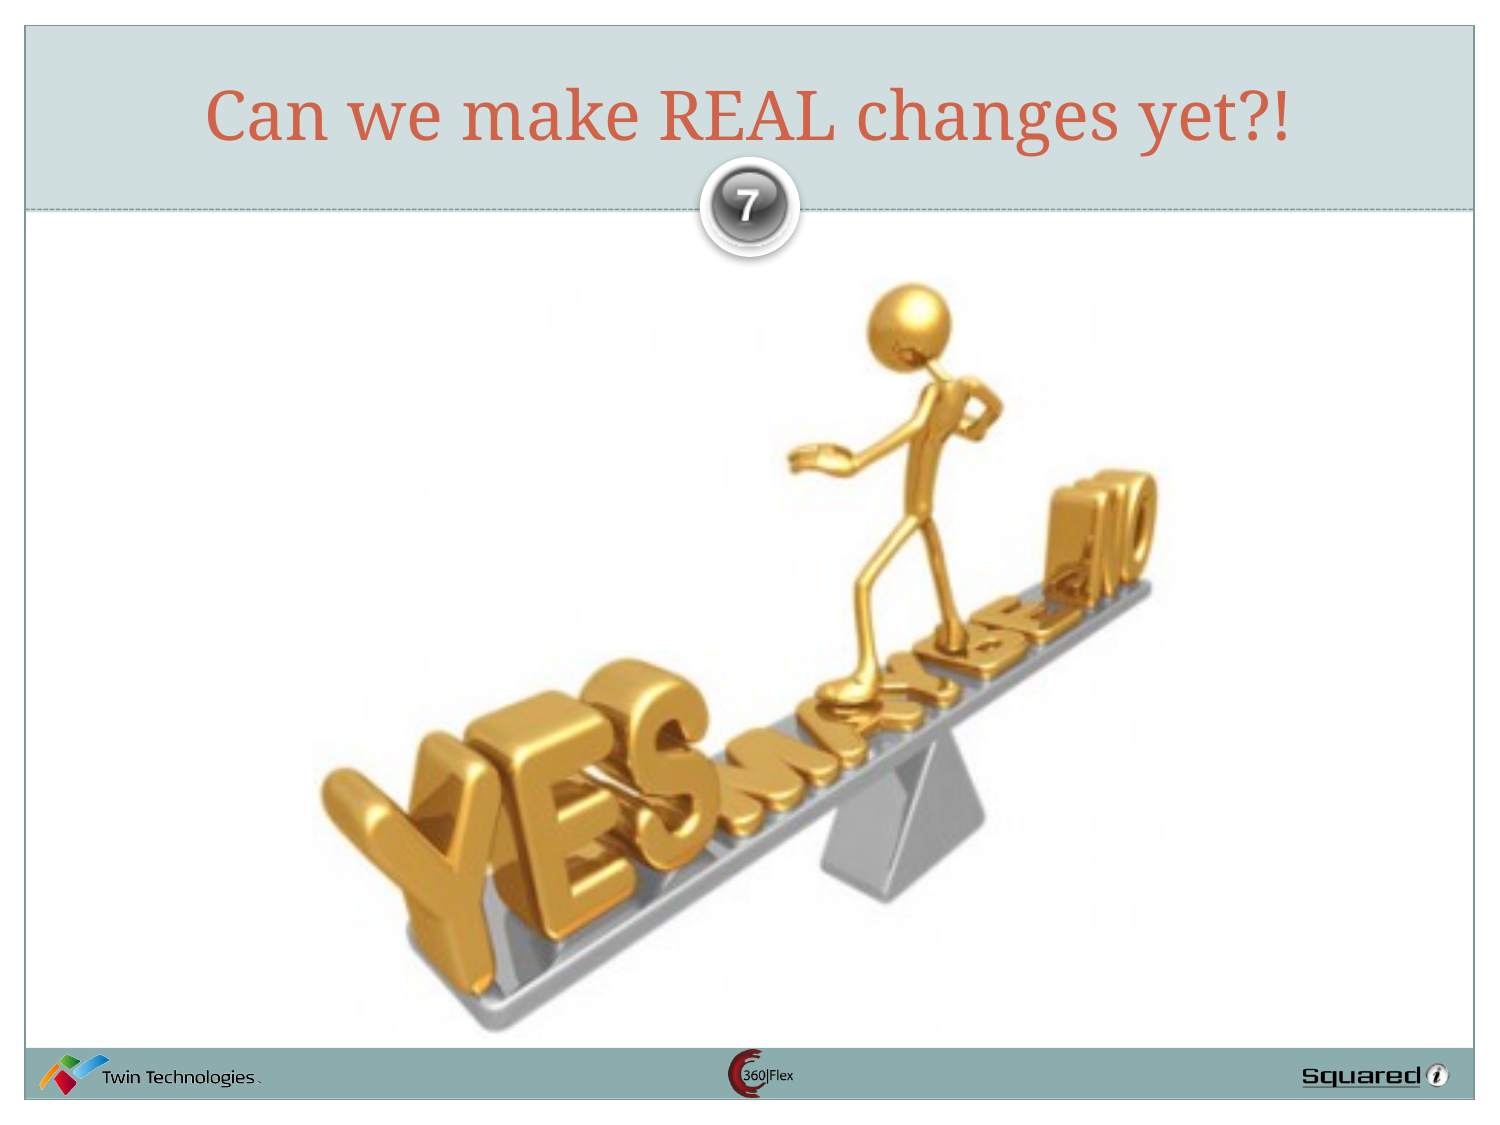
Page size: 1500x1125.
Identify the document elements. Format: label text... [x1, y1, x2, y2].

picture [1299, 1062, 1450, 1088]
picture [37, 1052, 263, 1100]
title Can we make REAL changes yet?! [49, 37, 1450, 162]
picture [312, 274, 1176, 1038]
picture [728, 1049, 793, 1098]
picture [707, 162, 791, 249]
